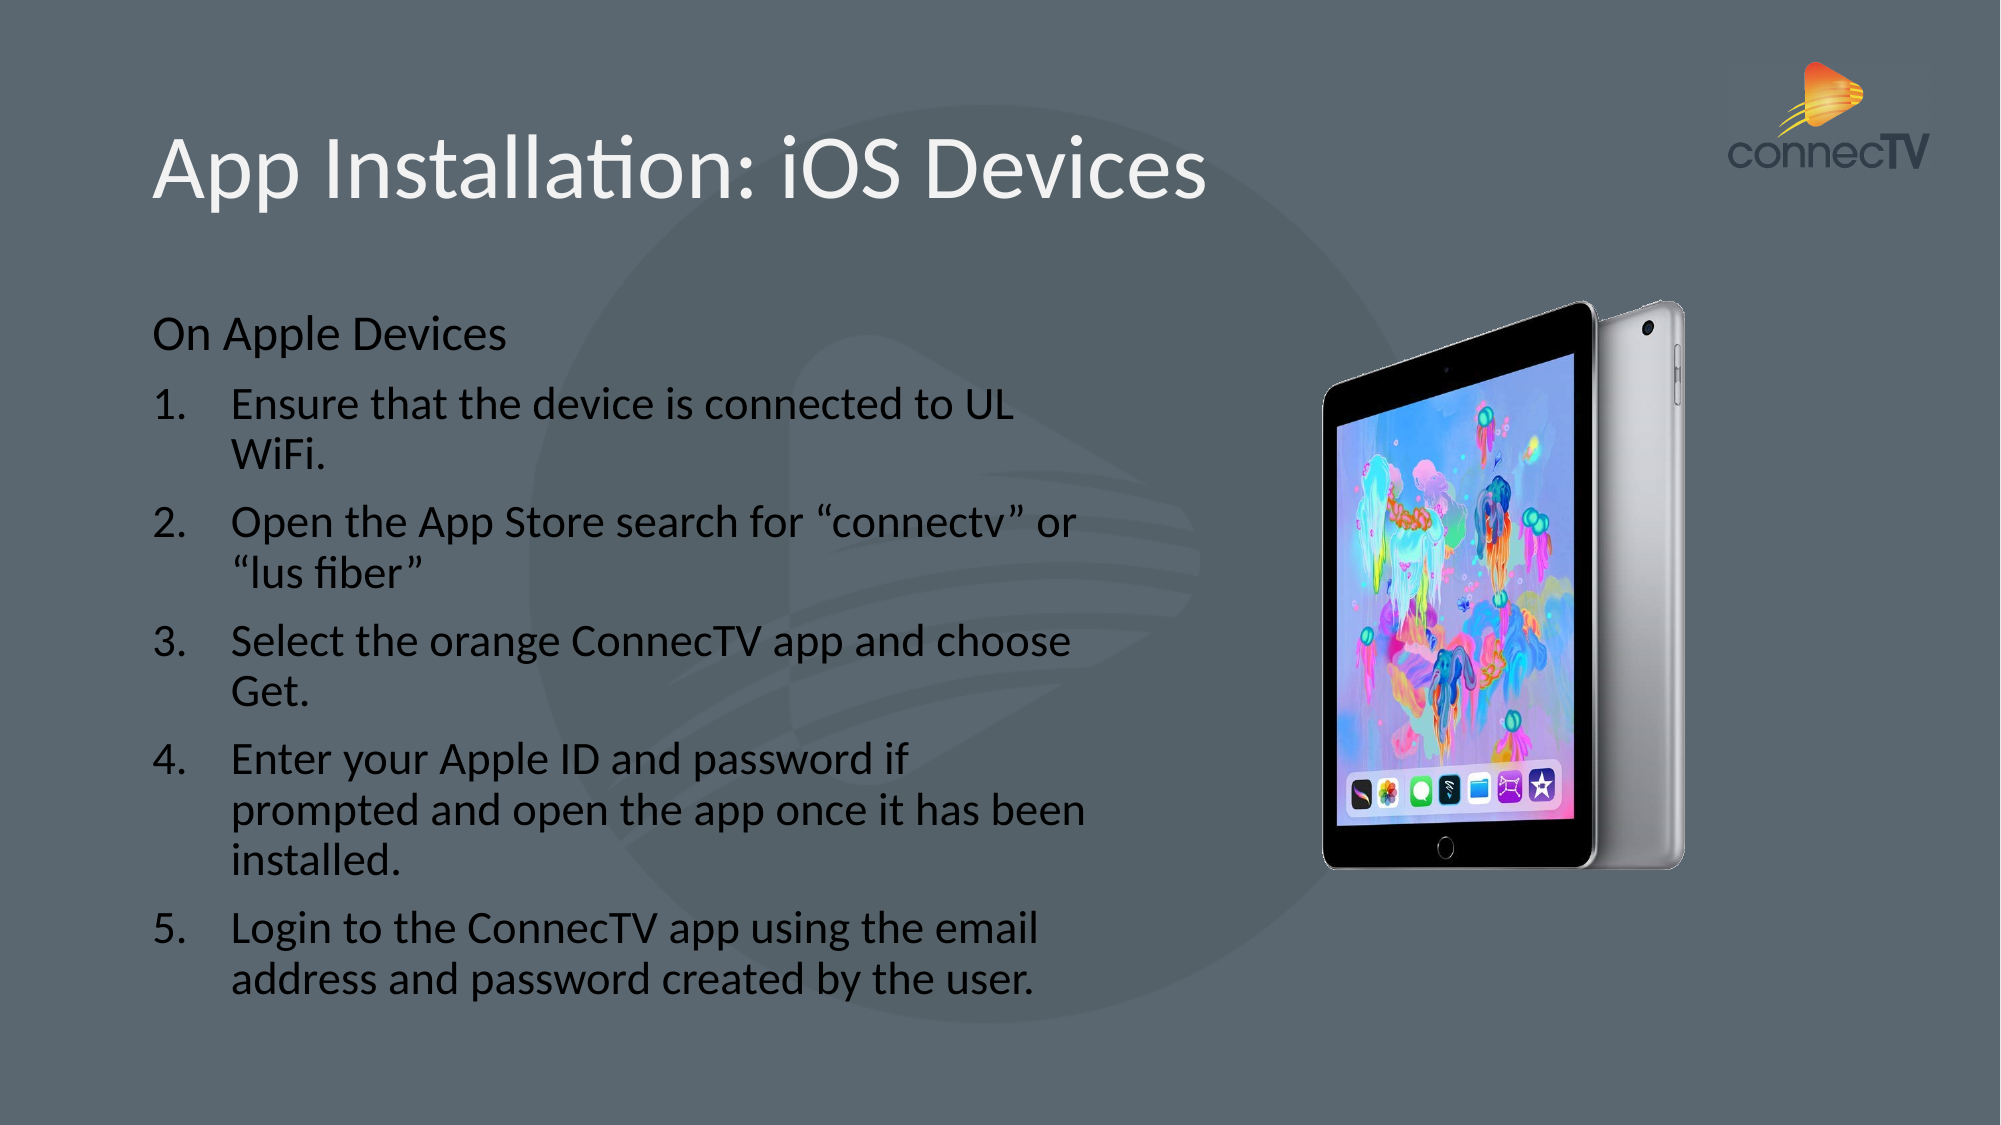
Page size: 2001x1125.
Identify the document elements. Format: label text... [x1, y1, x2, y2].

title App Installation: iOS Devices [137, 59, 1863, 278]
picture [0, 0, 2001, 1125]
list On Apple Devices Ensure that the device is connected to UL WiFi. Open the App Store search for “connectv” or “lus fiber” Select the orange ConnecTV app and choose Get. Enter your Apple ID and password if prompted and open the app once it has been installed. Login to the ConnecTV app using the email address and password created by the user. [137, 299, 1121, 1014]
